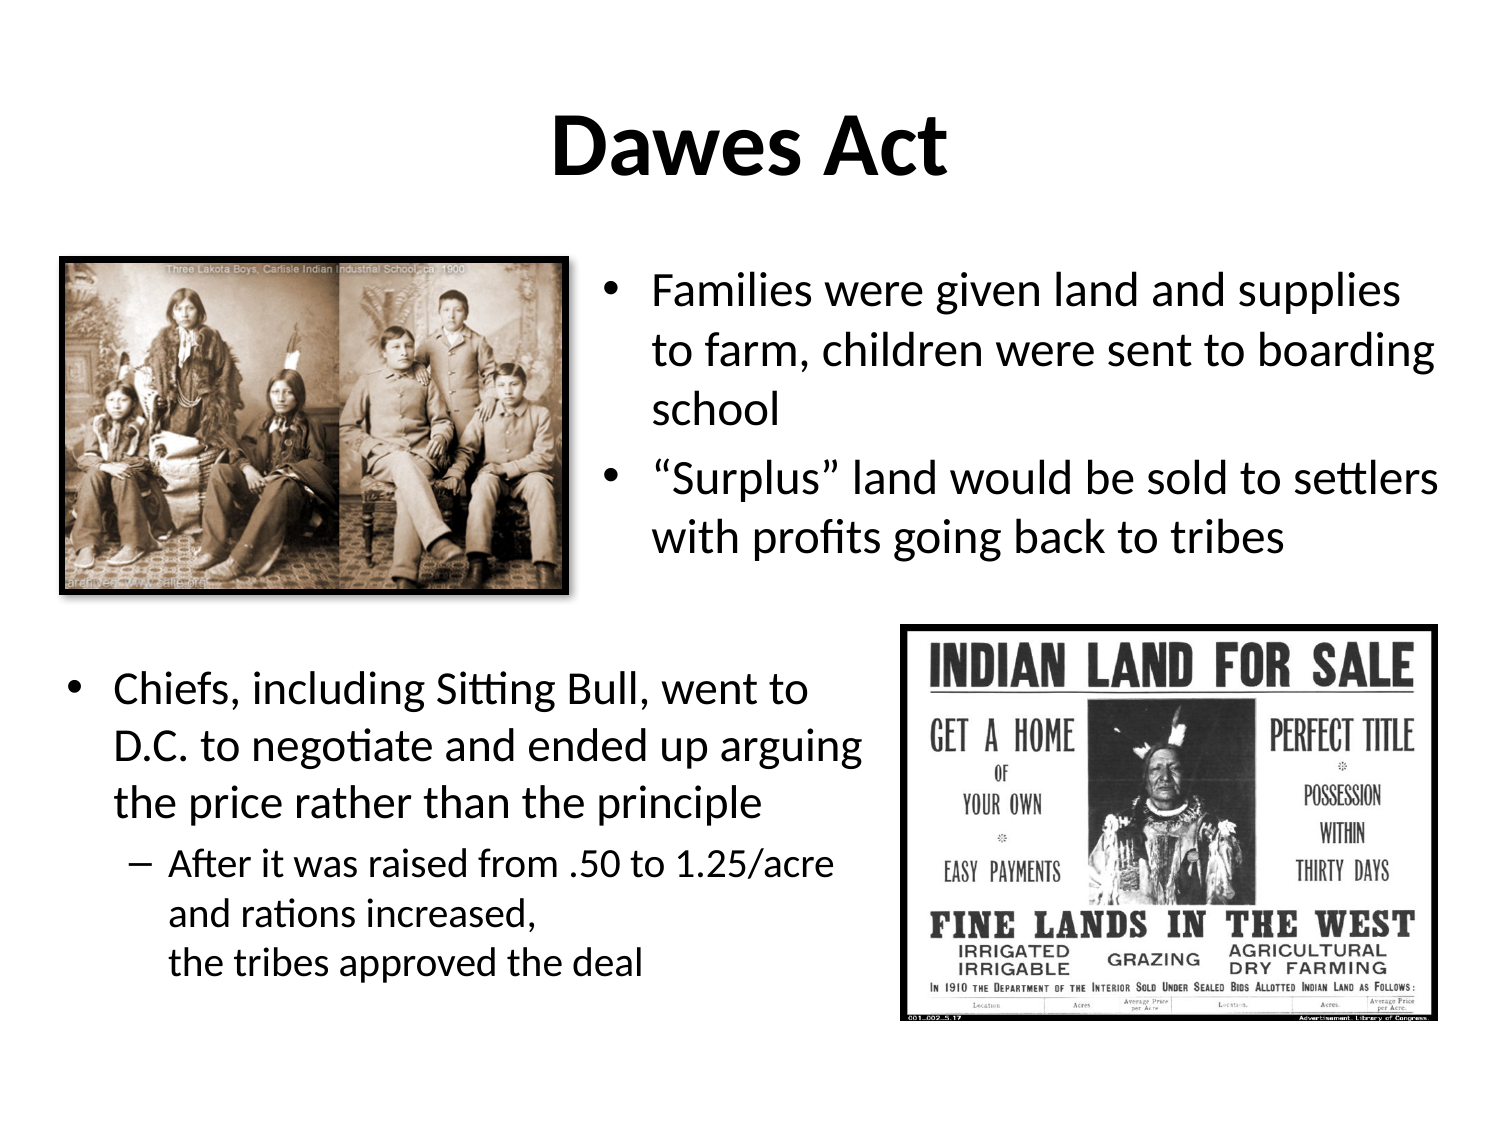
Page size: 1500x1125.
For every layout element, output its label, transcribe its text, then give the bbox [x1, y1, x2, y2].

picture [899, 624, 1438, 1021]
text_box Chiefs, including Sitting Bull, went to D.C. to negotiate and ended up arguing the price rather than the principle After it was raised from .50 to 1.25/acre and rations increased, the tribes approved the deal [51, 649, 900, 1038]
picture [64, 262, 563, 589]
title Dawes Act [75, 45, 1425, 233]
list Families were given land and supplies to farm, children were sent to boarding school “Surplus” land would be sold to settlers with profits going back to tribes [587, 249, 1463, 613]
